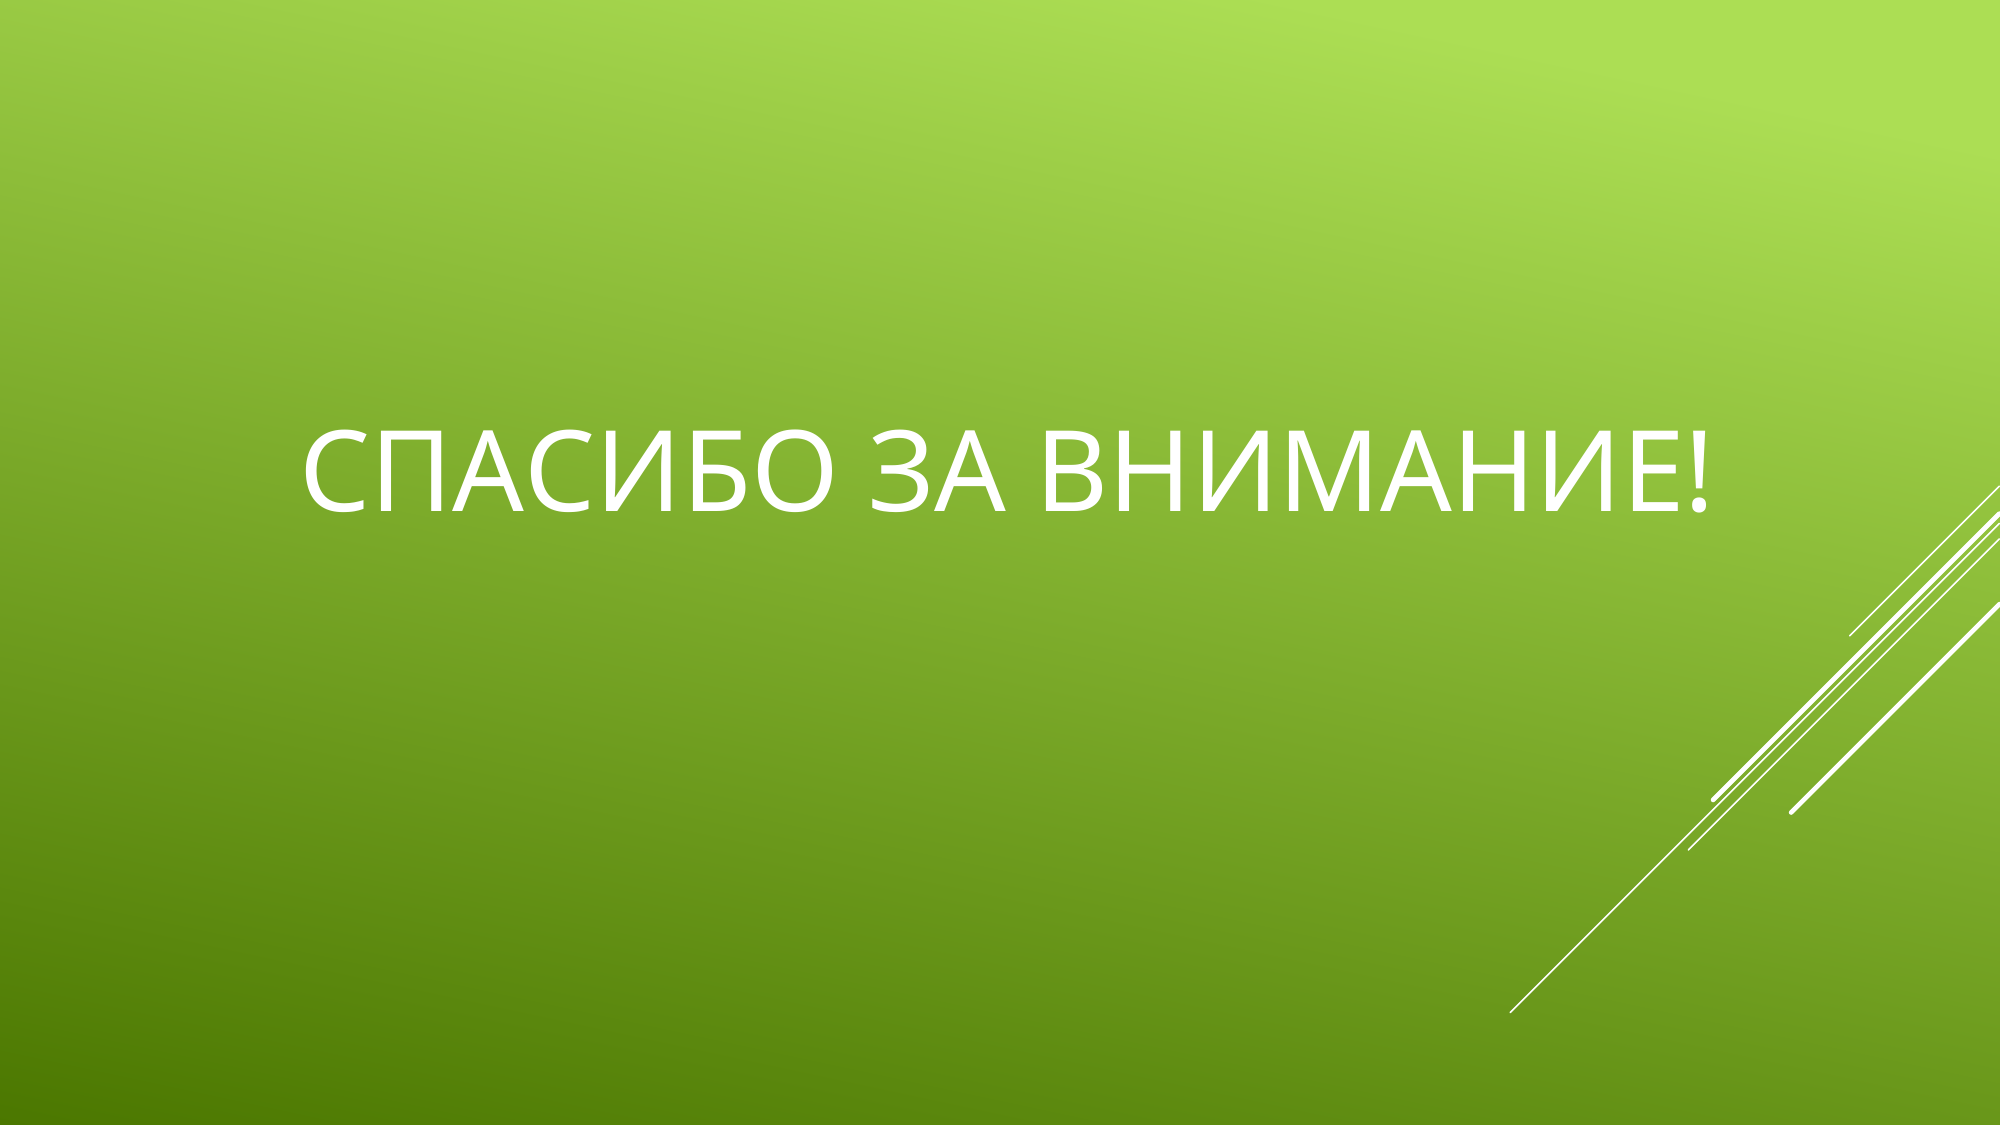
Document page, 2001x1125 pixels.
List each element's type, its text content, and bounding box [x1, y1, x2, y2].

title Спасибо за внимание! [219, 343, 1796, 591]
